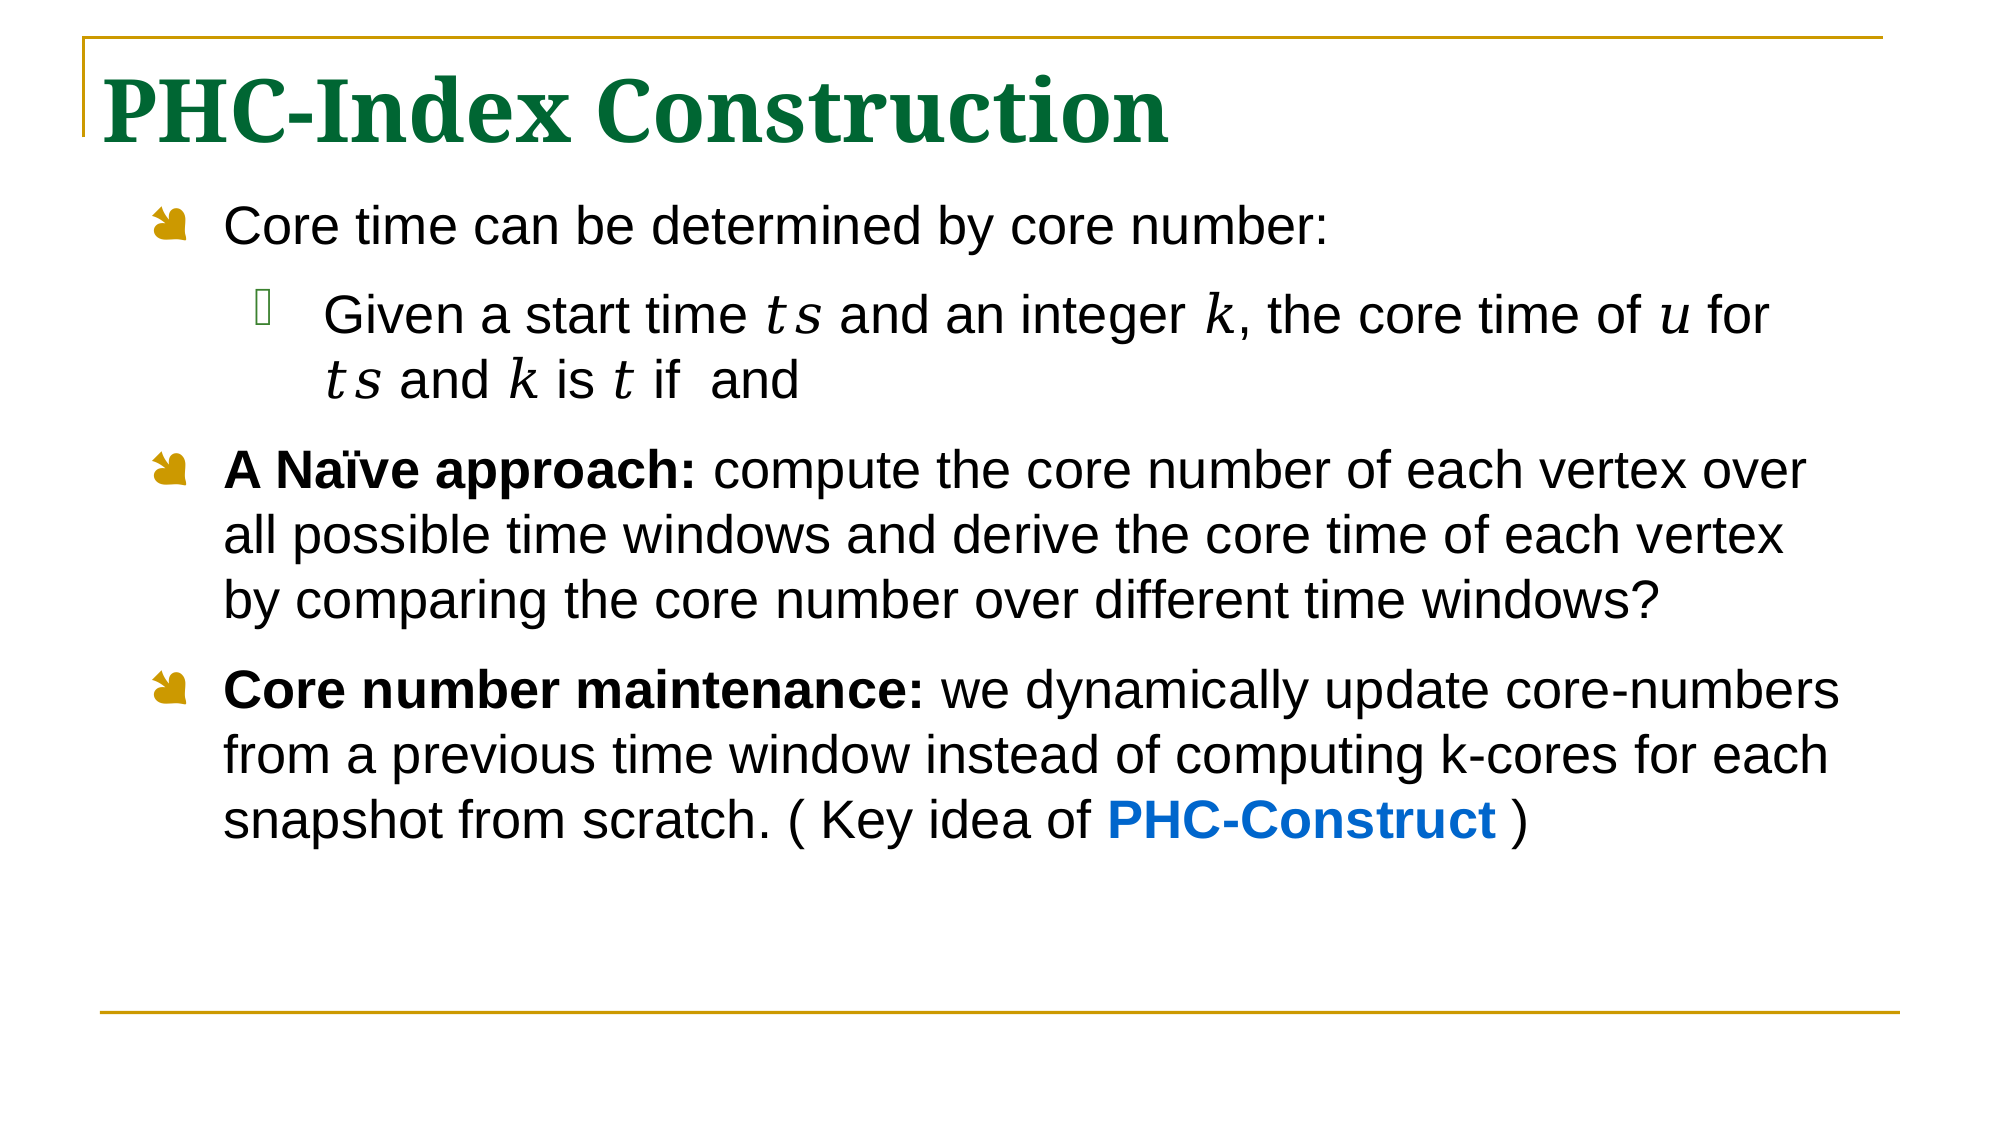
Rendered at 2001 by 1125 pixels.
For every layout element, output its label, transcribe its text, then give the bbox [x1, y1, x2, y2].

title PHC-Index Construction [87, 39, 1861, 166]
